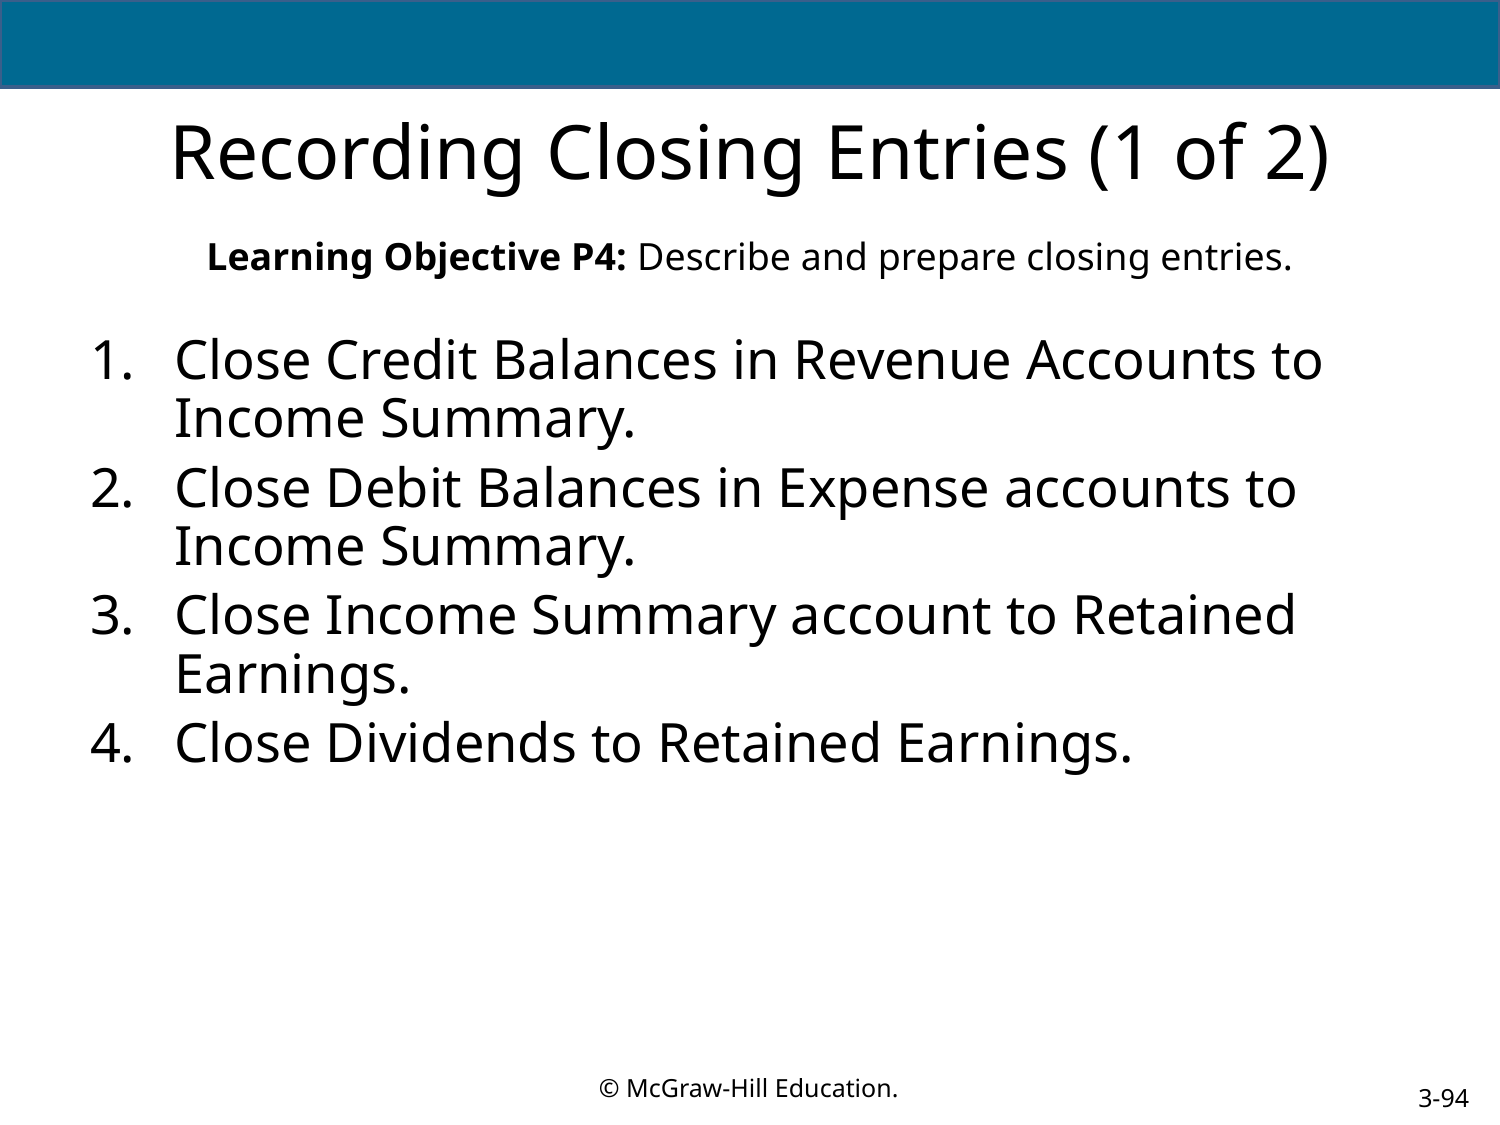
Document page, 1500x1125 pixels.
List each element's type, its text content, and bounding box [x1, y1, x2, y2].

title Recording Closing Entries (1 of 2) [0, 87, 1500, 213]
list Close Credit Balances in Revenue Accounts to Income Summary. Close Debit Balances in Expense accounts to Income Summary. Close Income Summary account to Retained Earnings. Close Dividends to Retained Earnings. [74, 324, 1426, 1038]
list Learning Objective P4: Describe and prepare closing entries. [74, 224, 1426, 288]
